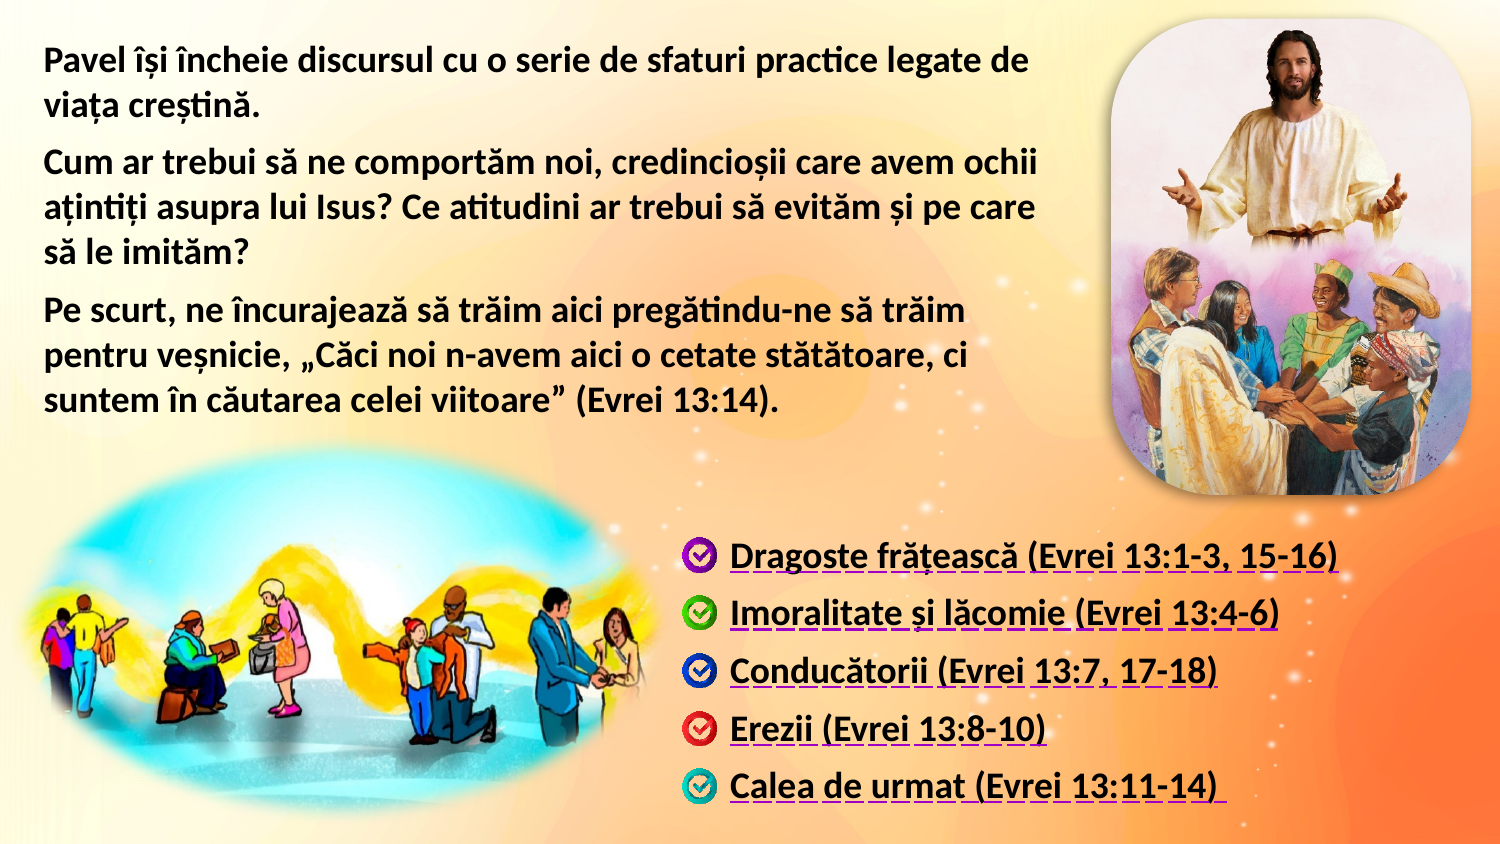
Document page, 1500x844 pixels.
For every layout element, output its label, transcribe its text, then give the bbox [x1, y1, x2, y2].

picture [0, 0, 1500, 844]
text_box Pavel îşi încheie discursul cu o serie de sfaturi practice legate de viaţa creştină. Cum ar trebui să ne comportăm noi, credincioşii care avem ochii aţintiţi asupra lui Isus? Ce atitudini ar trebui să evităm şi pe care să le imităm? Pe scurt, ne încurajează să trăim aici pregătindu-ne să trăim pentru veşnicie, „Căci noi n-avem aici o cetate stătătoare, ci suntem în căutarea celei viitoare” (Evrei 13:14). [28, 27, 1056, 427]
text_box Dragoste frăţească (Evrei 13:1-3, 15-16) Imoralitate şi lăcomie (Evrei 13:4-6) Conducătorii (Evrei 13:7, 17-18) Erezii (Evrei 13:8-10) Calea de urmat (Evrei 13:11-14) [715, 523, 1482, 814]
